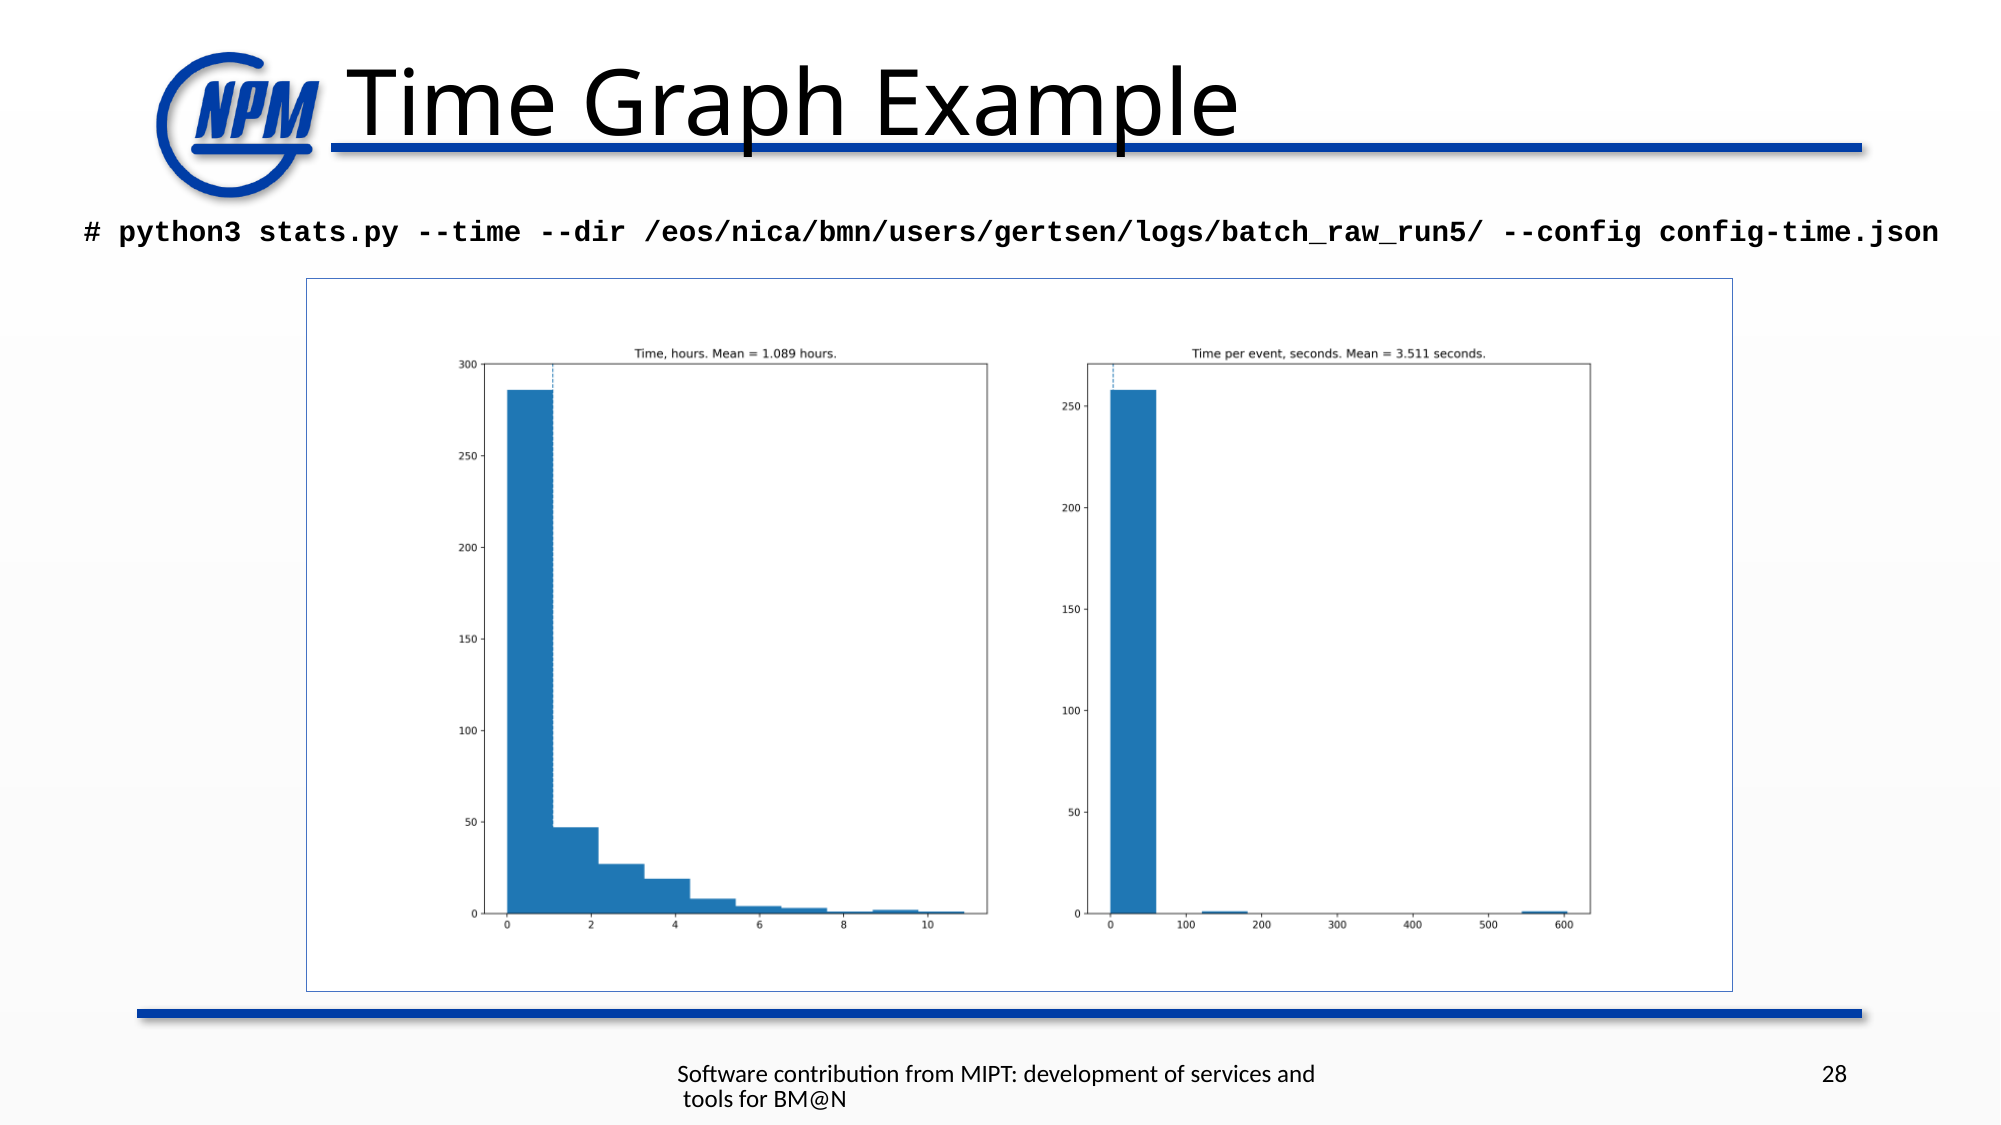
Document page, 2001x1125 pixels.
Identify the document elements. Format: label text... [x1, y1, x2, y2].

title Time Graph Example [331, 22, 1863, 189]
picture [137, 36, 332, 204]
picture [305, 278, 1733, 992]
footer Software contribution from MIPT: development of services and tools for BM@N [662, 1042, 1338, 1103]
text_box # python3 stats.py --time --dir /eos/nica/bmn/users/gertsen/logs/batch_raw_run5/ --config config-time.json [68, 204, 1959, 255]
slide_number 28 [1412, 1042, 1863, 1103]
